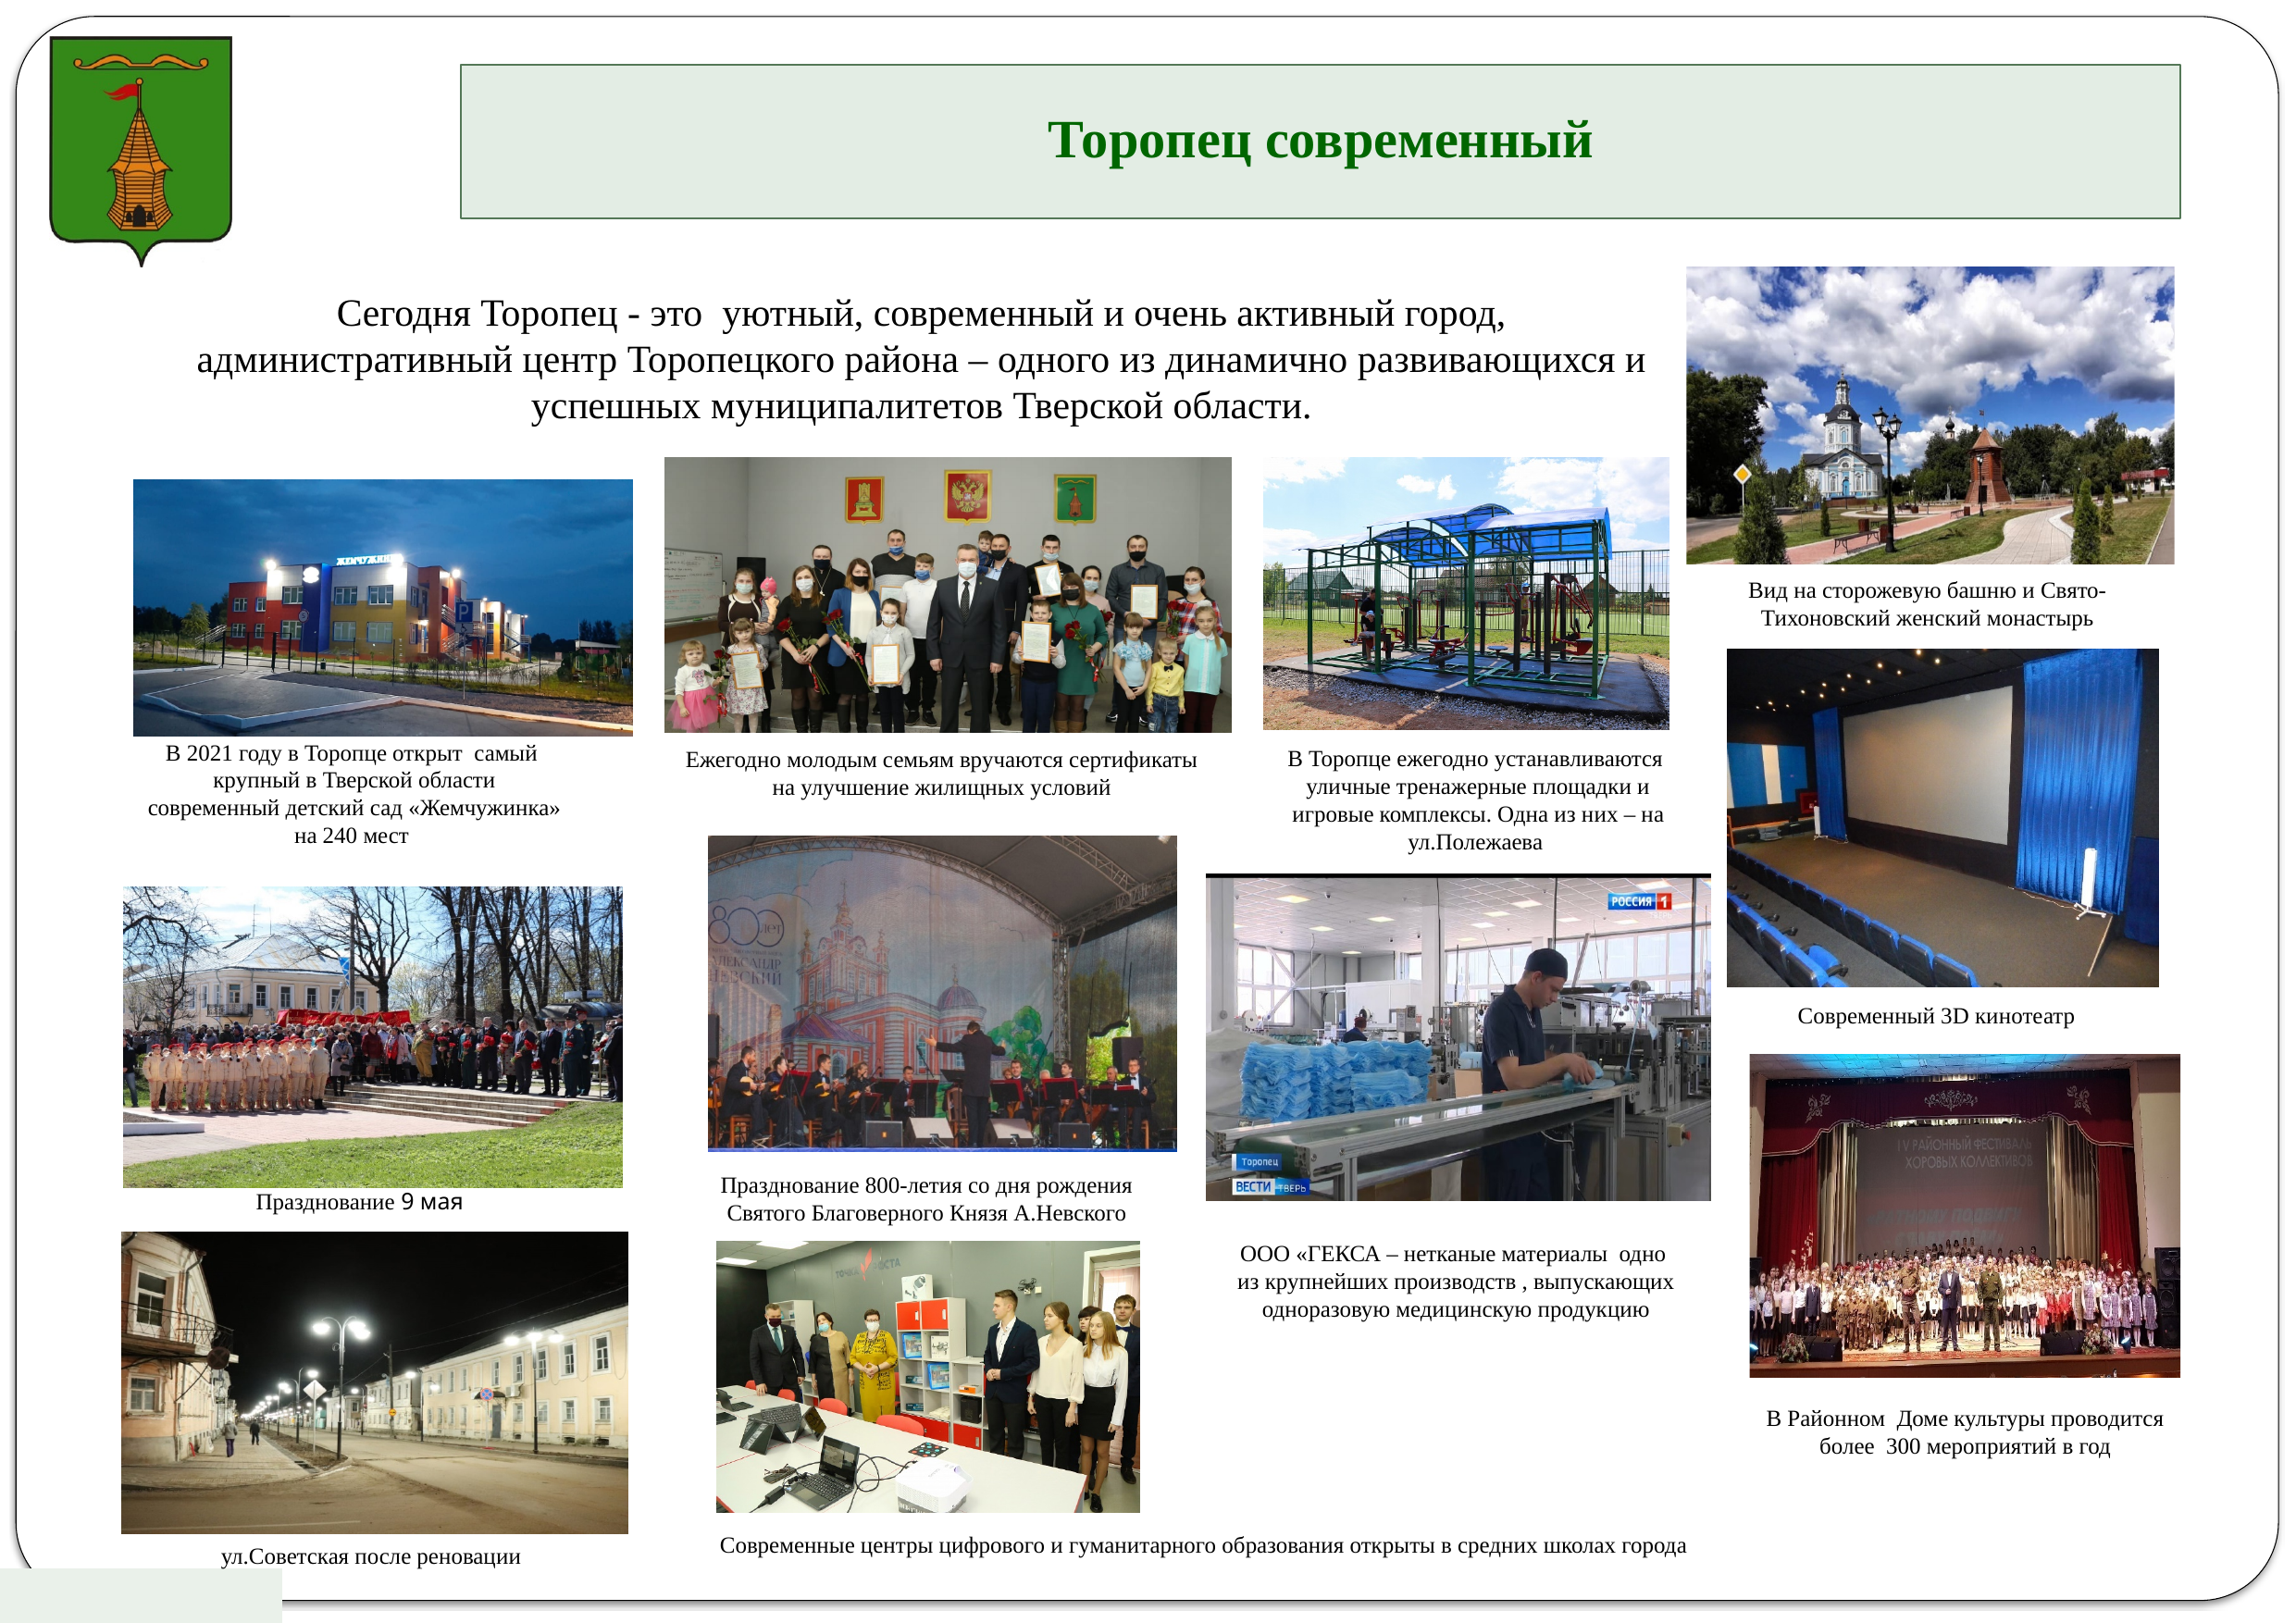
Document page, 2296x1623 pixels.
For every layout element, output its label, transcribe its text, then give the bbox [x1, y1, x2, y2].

text_box Сегодня Торопец - это уютный, современный и очень активный город, административный центр Торопецкого района – одного из динамично развивающихся и успешных муниципалитетов Тверской области. [179, 280, 1664, 480]
picture [1726, 649, 2160, 988]
text_box Ежегодно молодым семьям вручаются сертификаты на улучшение жилищных условий [659, 737, 1225, 807]
picture [1206, 873, 1711, 1201]
title Торопец современный [460, 64, 2181, 219]
text_box В Торопце ежегодно устанавливаются уличные тренажерные площадки и игровые комплексы. Одна из них – на ул.Полежаева [1256, 736, 1695, 861]
picture [707, 835, 1178, 1152]
text_box ООО «ГЕКСА – нетканые материалы одно из крупнейших производств , выпускающих одноразовую медицинскую продукцию [1222, 1232, 1690, 1329]
text_box В Районном Доме культуры проводится более 300 мероприятий в год [1752, 1396, 2190, 1466]
picture [664, 457, 1232, 734]
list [1686, 266, 2175, 565]
picture [123, 886, 624, 1188]
text_box Вид на сторожевую башню и Свято-Тихоновский женский монастырь [1686, 573, 2169, 638]
text_box Современный 3D кинотеатр [1783, 997, 2141, 1035]
picture [1749, 1054, 2181, 1378]
text_box Современные центры цифрового и гуманитарного образования открыты в средних школах города [706, 1523, 1702, 1565]
picture [121, 1231, 629, 1535]
picture [133, 479, 633, 737]
text_box ул.Советская после реновации [207, 1543, 536, 1576]
picture [1262, 457, 1669, 731]
text_box В 2021 году в Торопце открыт самый крупный в Тверской области современный детский сад «Жемчужинка» на 240 мест [128, 738, 576, 856]
picture [49, 36, 232, 267]
picture [716, 1241, 1140, 1514]
text_box Празднование 800-летия со дня рождения Святого Благоверного Князя А.Невского [706, 1162, 1148, 1233]
text_box Празднование 9 мая [242, 1196, 478, 1222]
